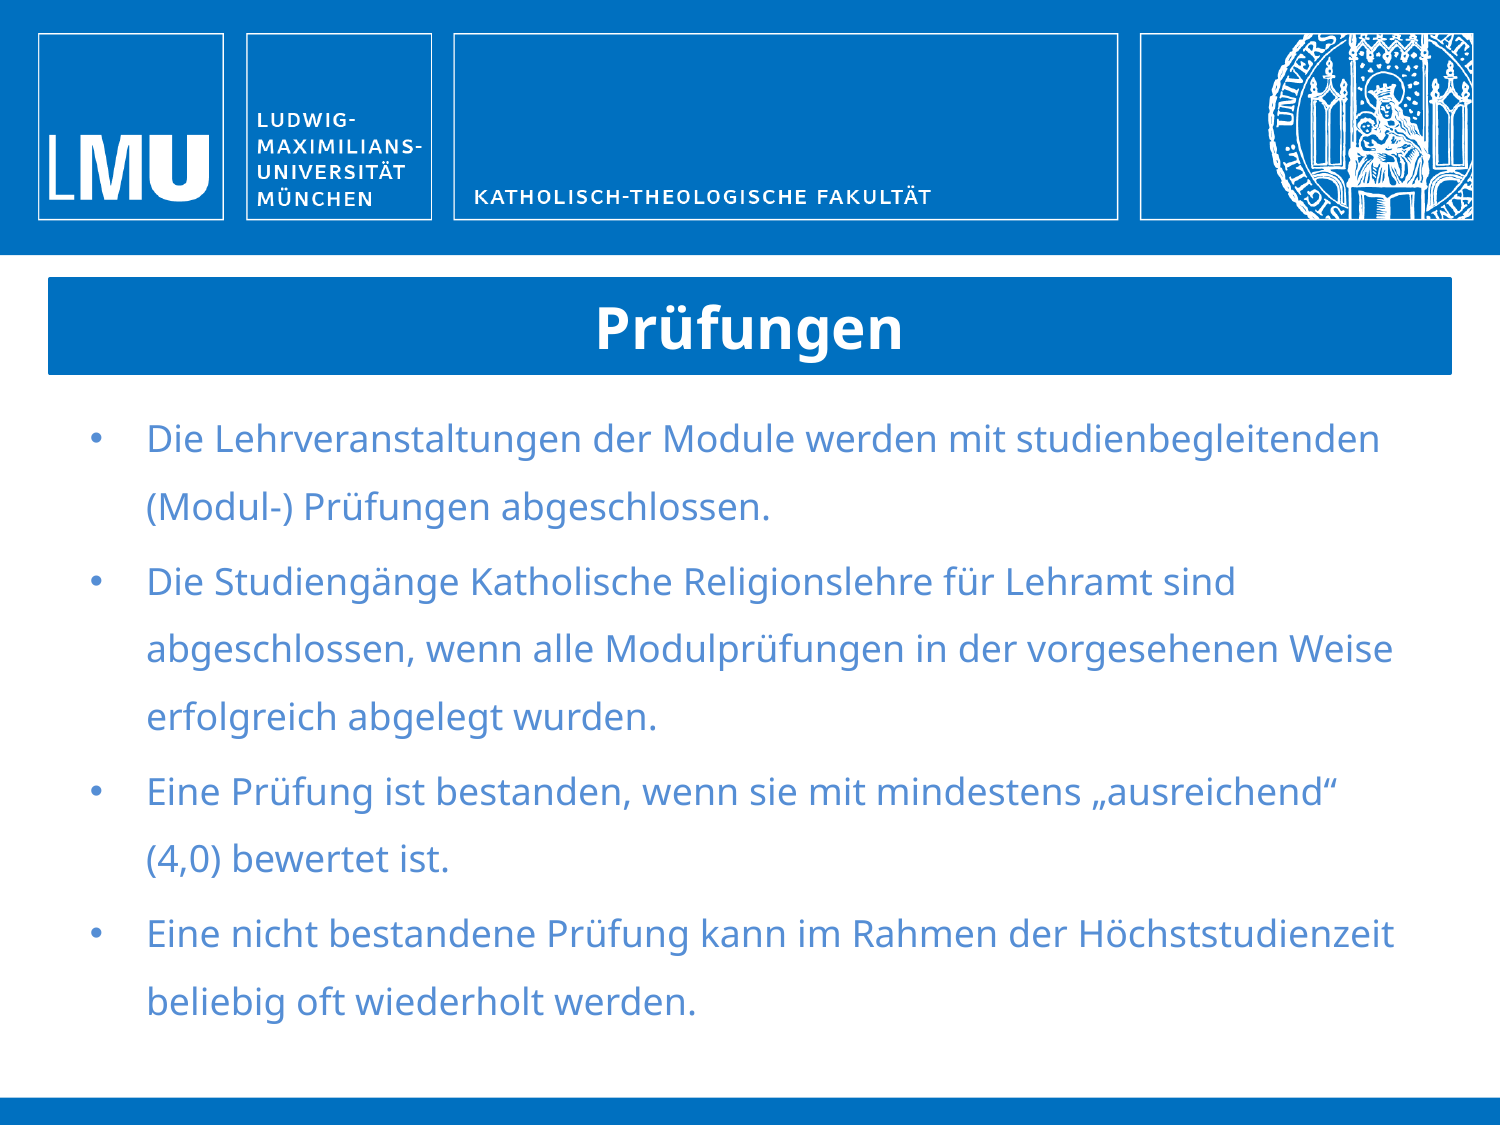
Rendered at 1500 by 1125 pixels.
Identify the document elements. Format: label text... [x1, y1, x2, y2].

text_box Prüfungen [48, 277, 1452, 375]
list Die Lehrveranstaltungen der Module werden mit studienbegleitenden (Modul-) Prüfungen abgeschlossen. Die Studiengänge Katholische Religionslehre für Lehramt sind abgeschlossen, wenn alle Modulprüfungen in der vorgesehenen Weise erfolgreich abgelegt wurden. Eine Prüfung ist bestanden, wenn sie mit mindestens „ausreichend“ (4,0) bewertet ist. Eine nicht bestandene Prüfung kann im Rahmen der Höchststudienzeit beliebig oft wiederholt werden. [75, 385, 1425, 1012]
picture [29, 28, 1483, 225]
